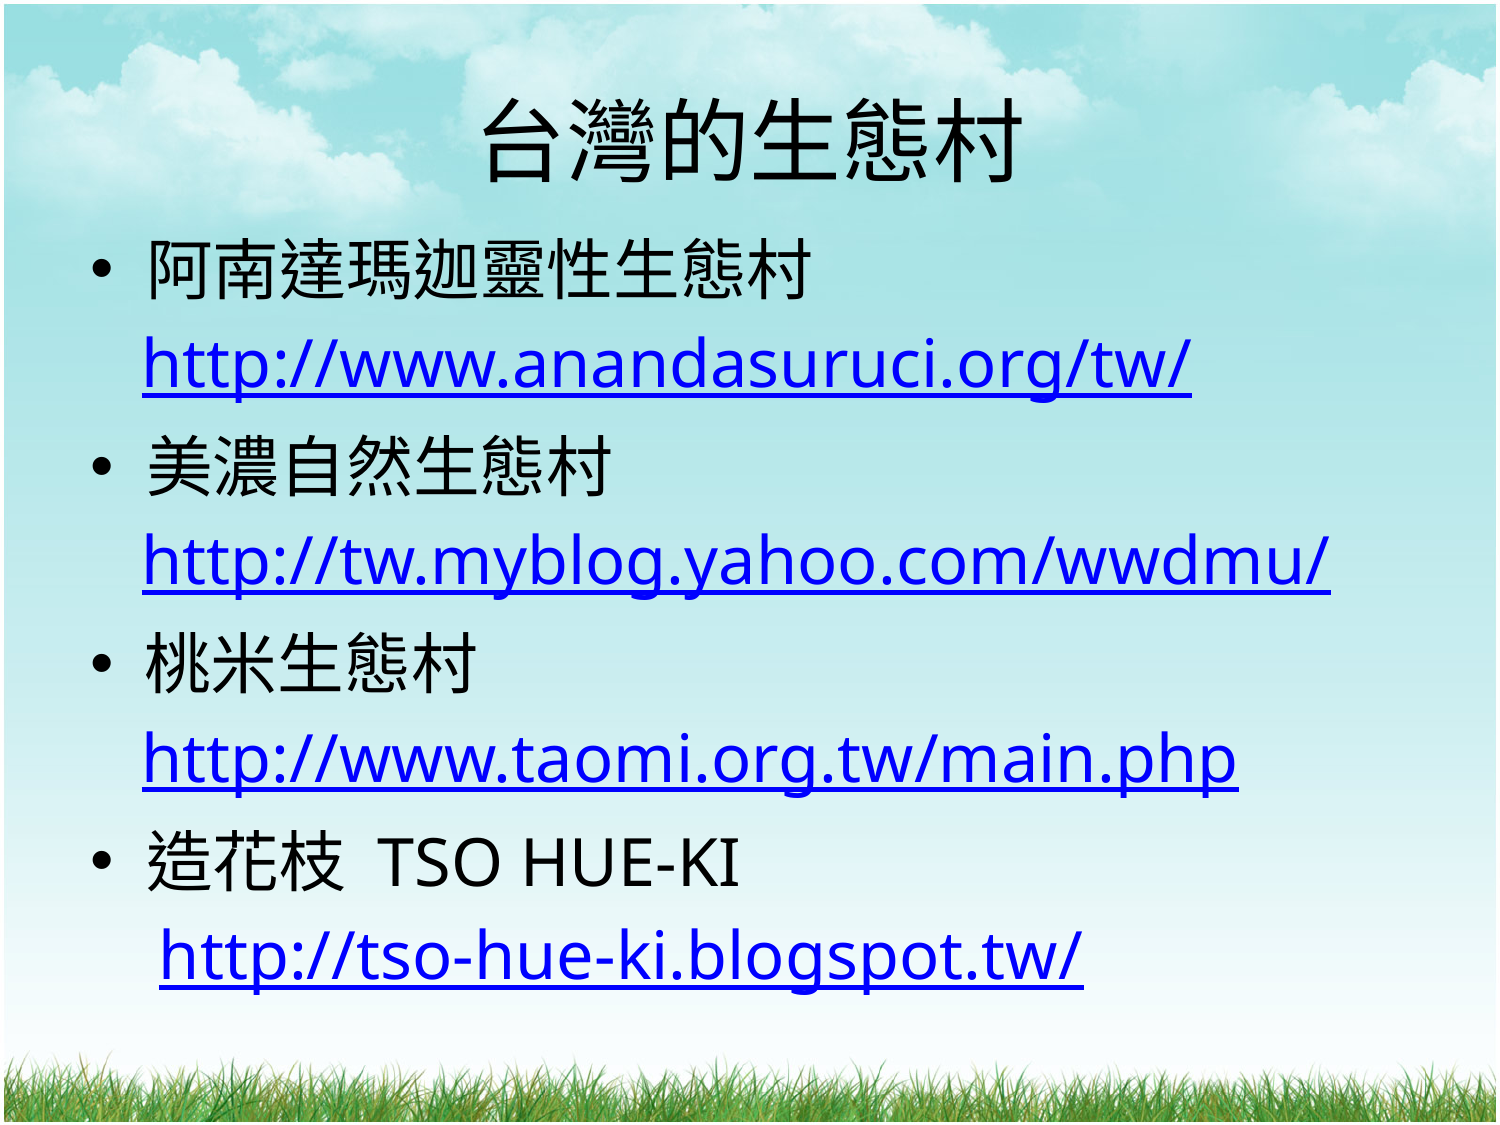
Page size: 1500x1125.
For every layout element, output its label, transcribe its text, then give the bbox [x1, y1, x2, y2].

picture [0, 0, 1500, 1125]
list 阿南達瑪迦靈性生態村 http://www.anandasuruci.org/tw/ 美濃自然生態村 http://tw.myblog.yahoo.com/wwdmu/ 桃米生態村 http://www.taomi.org.tw/main.php 造花枝 TSO HUE-KI http://tso-hue-ki.blogspot.tw/ [74, 219, 1426, 1006]
title 台灣的生態村 [74, 44, 1426, 219]
